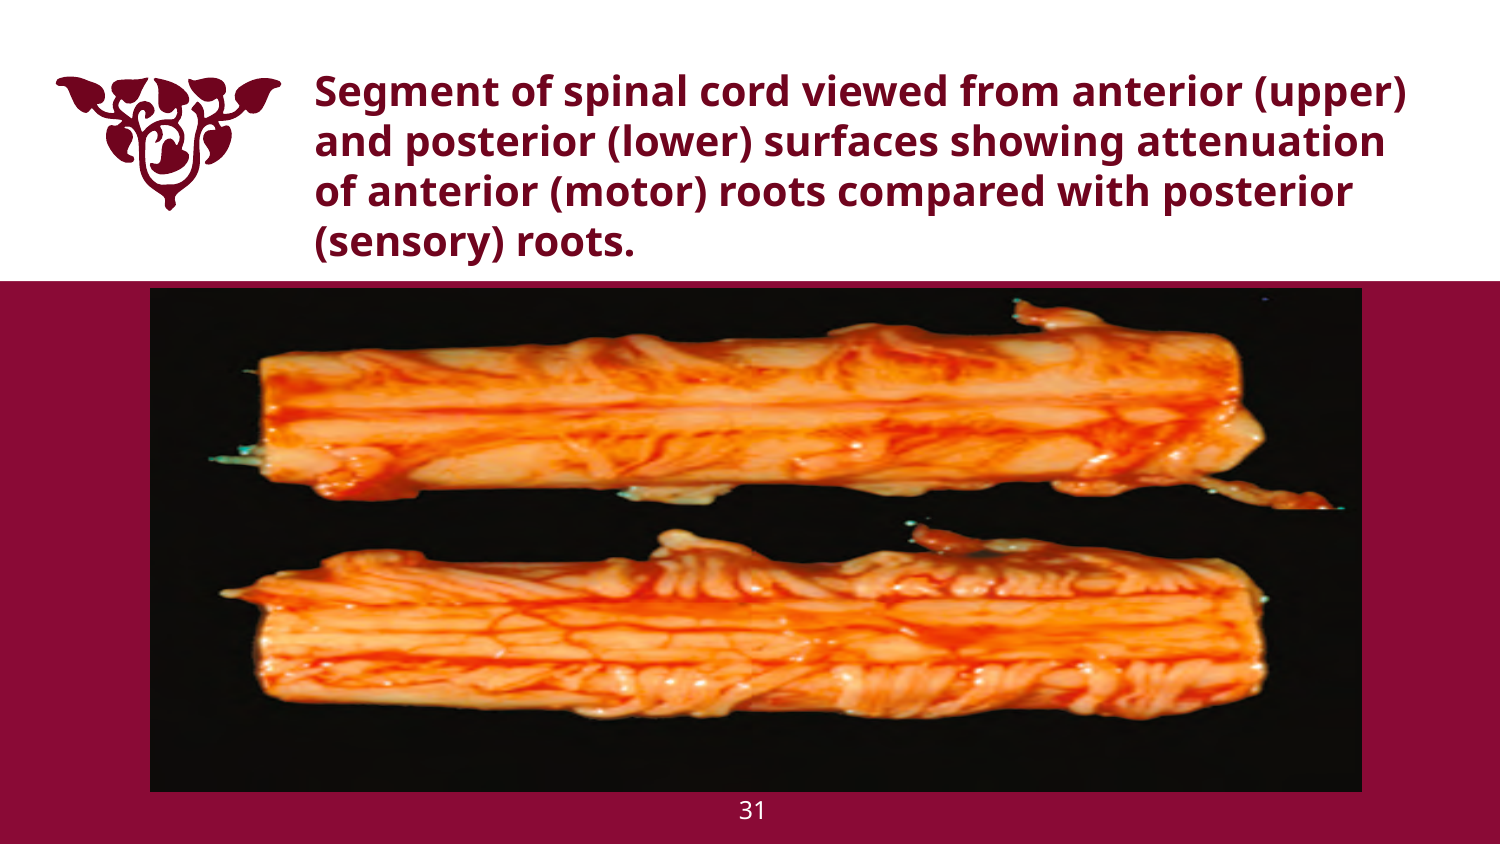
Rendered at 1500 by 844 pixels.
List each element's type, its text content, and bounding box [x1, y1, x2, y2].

text_box [55, 76, 282, 211]
picture [149, 287, 1362, 793]
text_box Segment of spinal cord viewed from anterior (upper) and posterior (lower) surfaces showing attenuation of anterior (motor) roots compared with posterior (sensory) roots. [299, 57, 1446, 272]
slide_number 31 [6, 779, 1500, 844]
